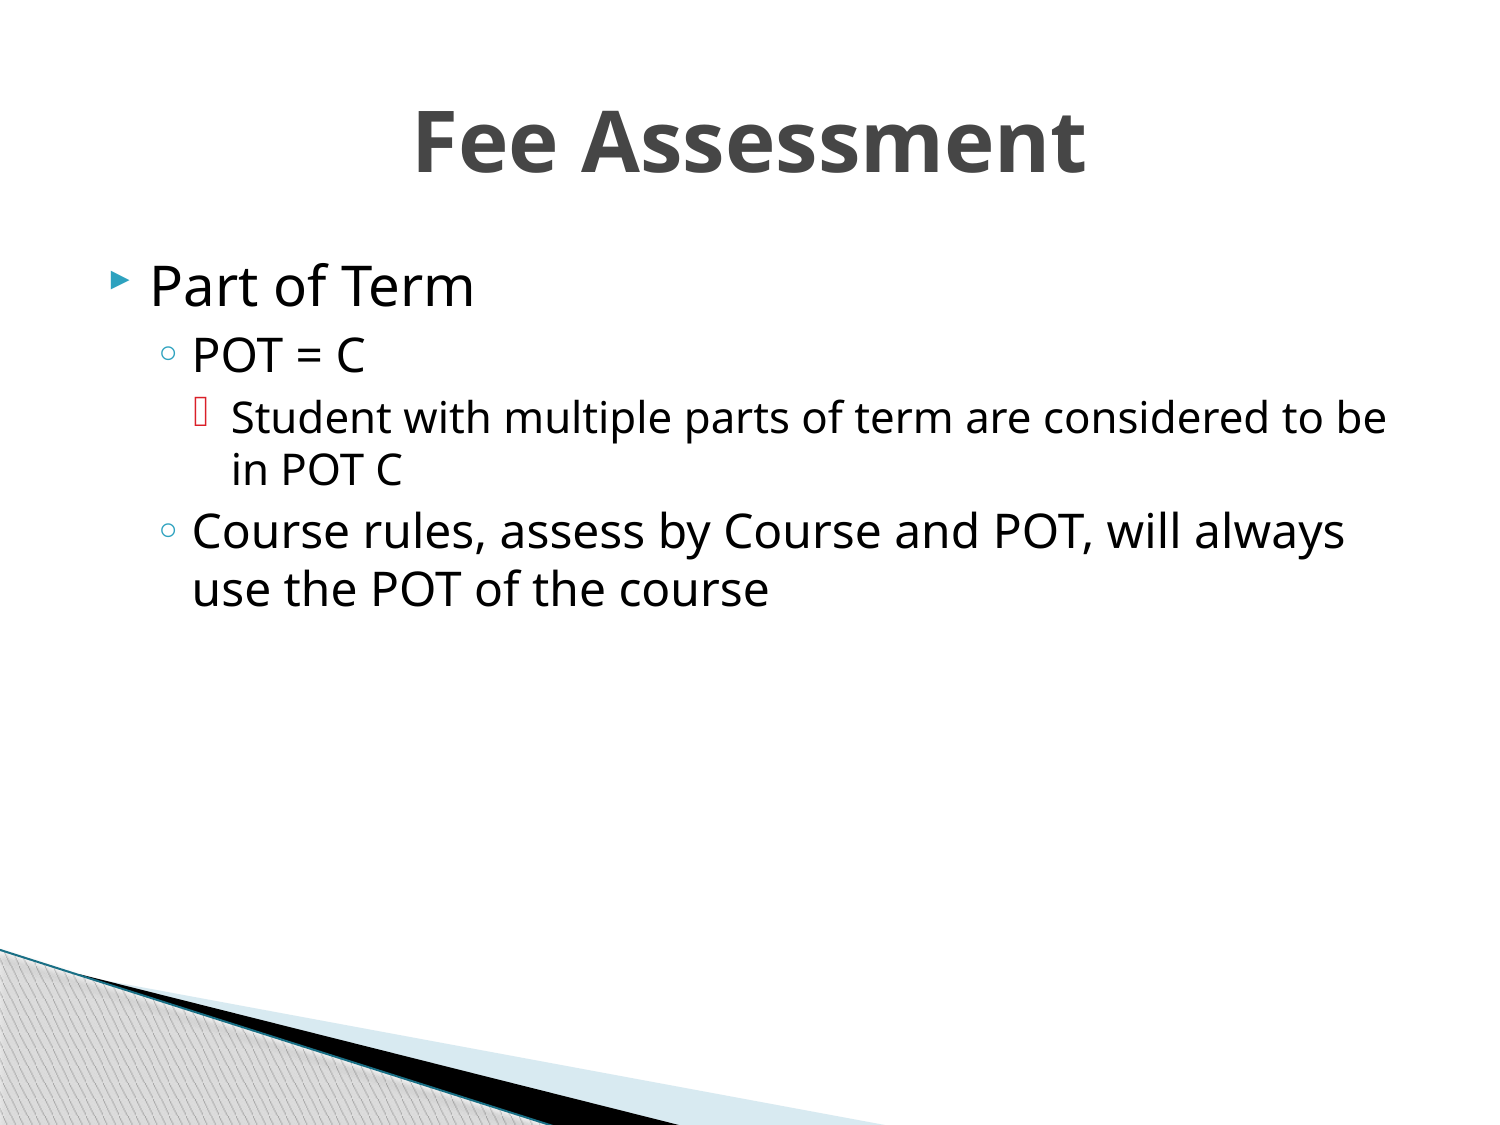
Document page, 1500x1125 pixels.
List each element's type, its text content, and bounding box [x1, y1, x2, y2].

list Part of Term POT = C Student with multiple parts of term are considered to be in POT C Course rules, assess by Course and POT, will always use the POT of the course [75, 243, 1425, 986]
title Fee Assessment [75, 45, 1425, 233]
